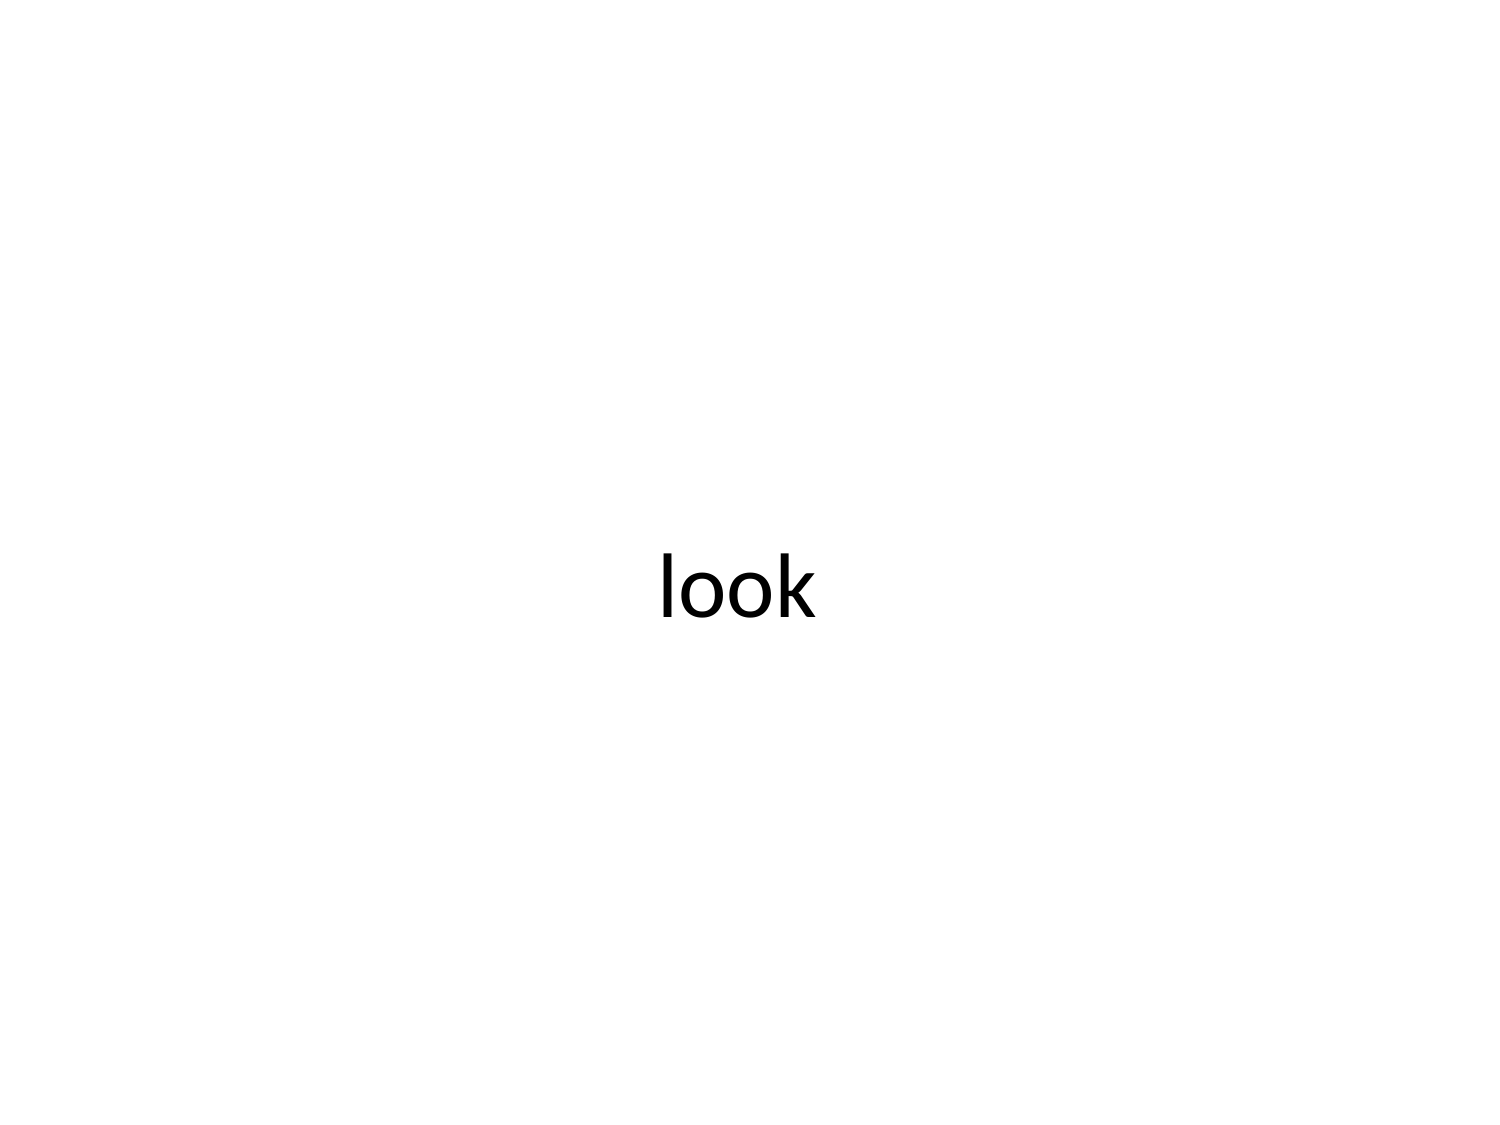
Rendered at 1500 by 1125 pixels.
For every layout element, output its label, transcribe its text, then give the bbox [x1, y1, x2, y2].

title look [62, 487, 1413, 675]
